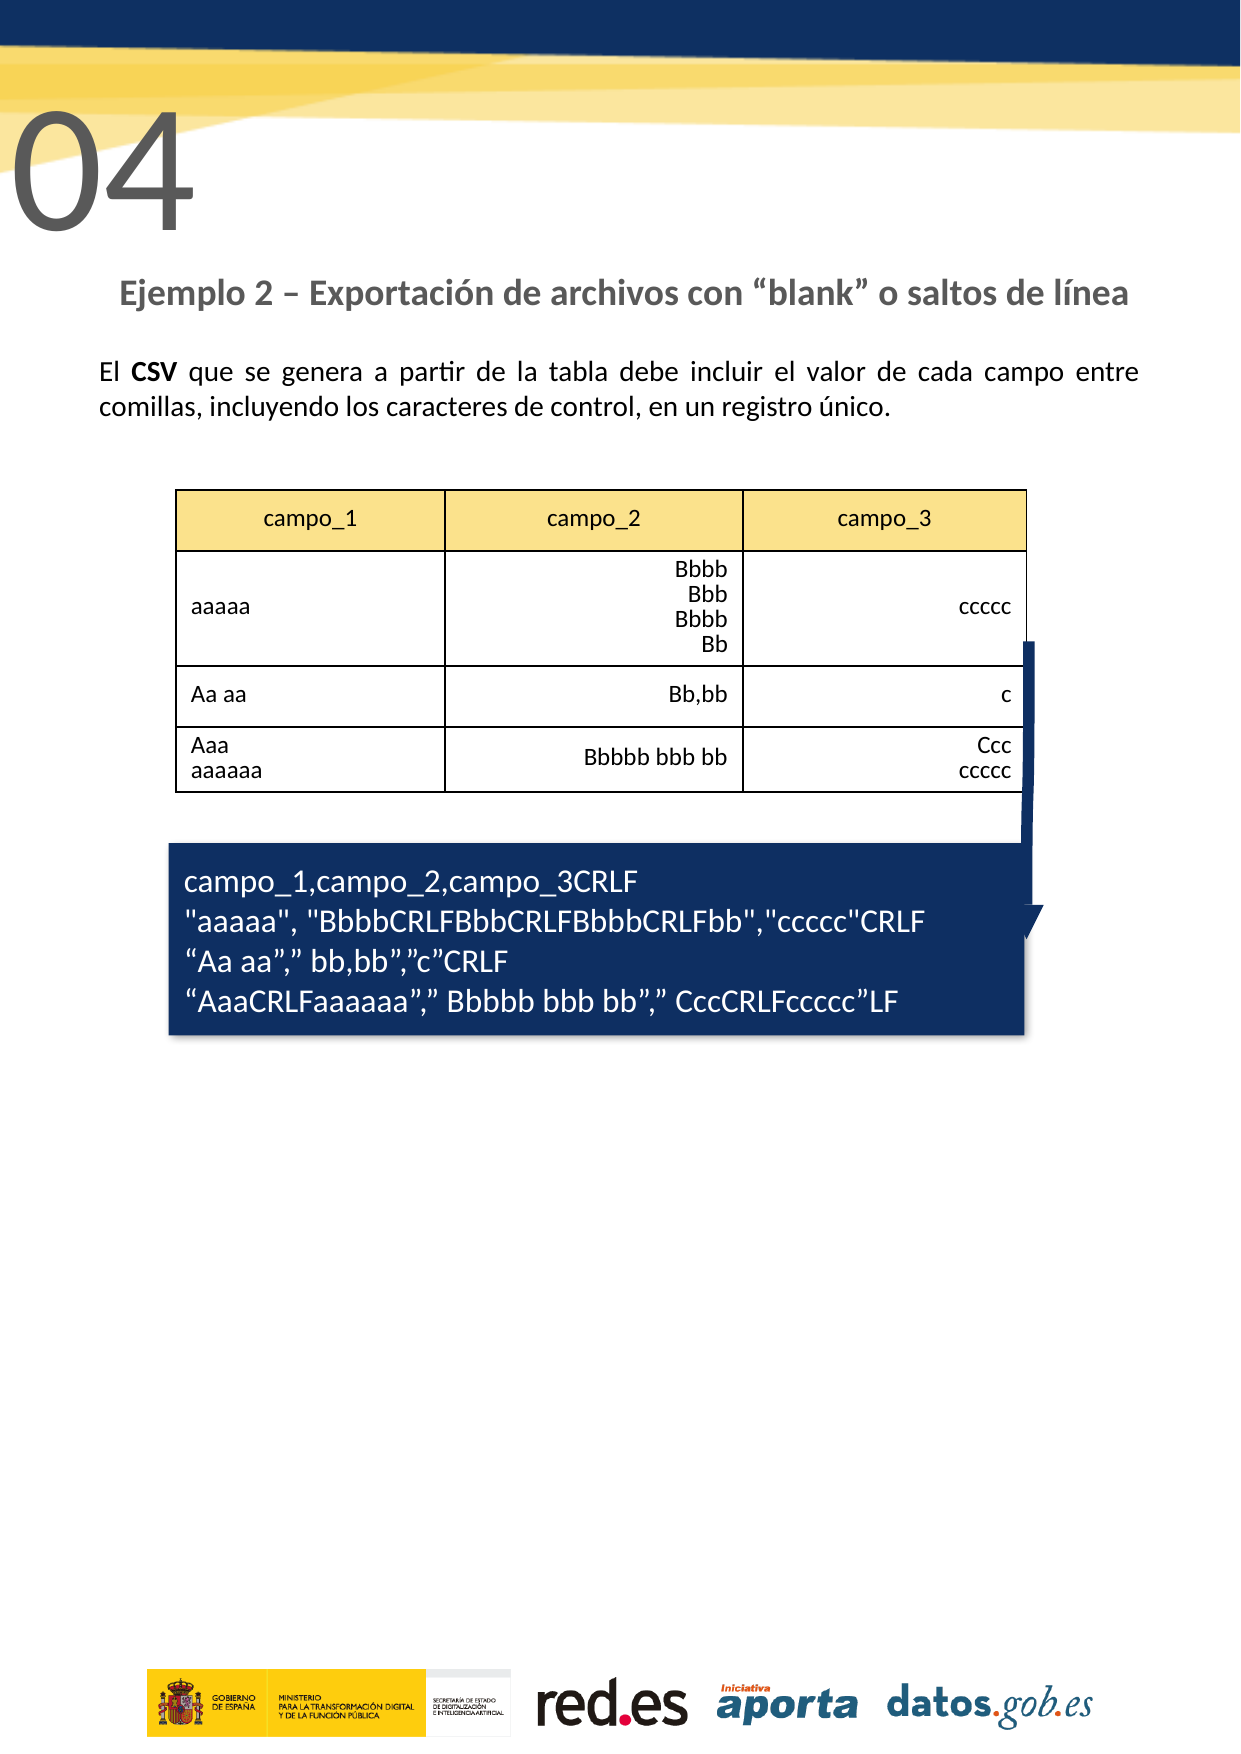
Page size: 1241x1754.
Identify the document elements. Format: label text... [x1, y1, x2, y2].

table_cell Ccc ccccc [744, 728, 1023, 791]
table_header campo_3 [744, 491, 1026, 550]
table_cell Bbbb Bbb Bbbb Bb [446, 552, 742, 665]
table_cell Bbbbb bbb bb [446, 728, 742, 791]
table_header campo_2 [446, 491, 742, 550]
table_cell Bb,bb [446, 667, 742, 726]
text_box El CSV que se genera a partir de la tabla debe incluir el valor de cada campo entre comillas, incluyendo los caracteres de control, en un registro único. [41, 344, 1155, 430]
table_header campo_1 [177, 491, 444, 550]
picture [0, 0, 1241, 1754]
text_box Ejemplo 2 – Exportación de archivos con “blank” o saltos de línea [95, 265, 1155, 334]
table_cell aaaaa [177, 552, 444, 665]
list 04 [8, 65, 198, 215]
table_cell c [744, 667, 1023, 726]
table_cell Aaa aaaaaa [177, 728, 444, 791]
table_cell Aa aa [177, 667, 444, 726]
text_box campo_1,campo_2,campo_3CRLF "aaaaa", "BbbbCRLFBbbCRLFBbbbCRLFbb","ccccc"CRLF “Aa aa”,” bb,bb”,”c”CRLF “AaaCRLFaaaaaa”,” Bbbbb bbb bb”,” CccCRLFccccc”LF [168, 842, 1025, 1036]
table_cell ccccc [744, 552, 1026, 665]
